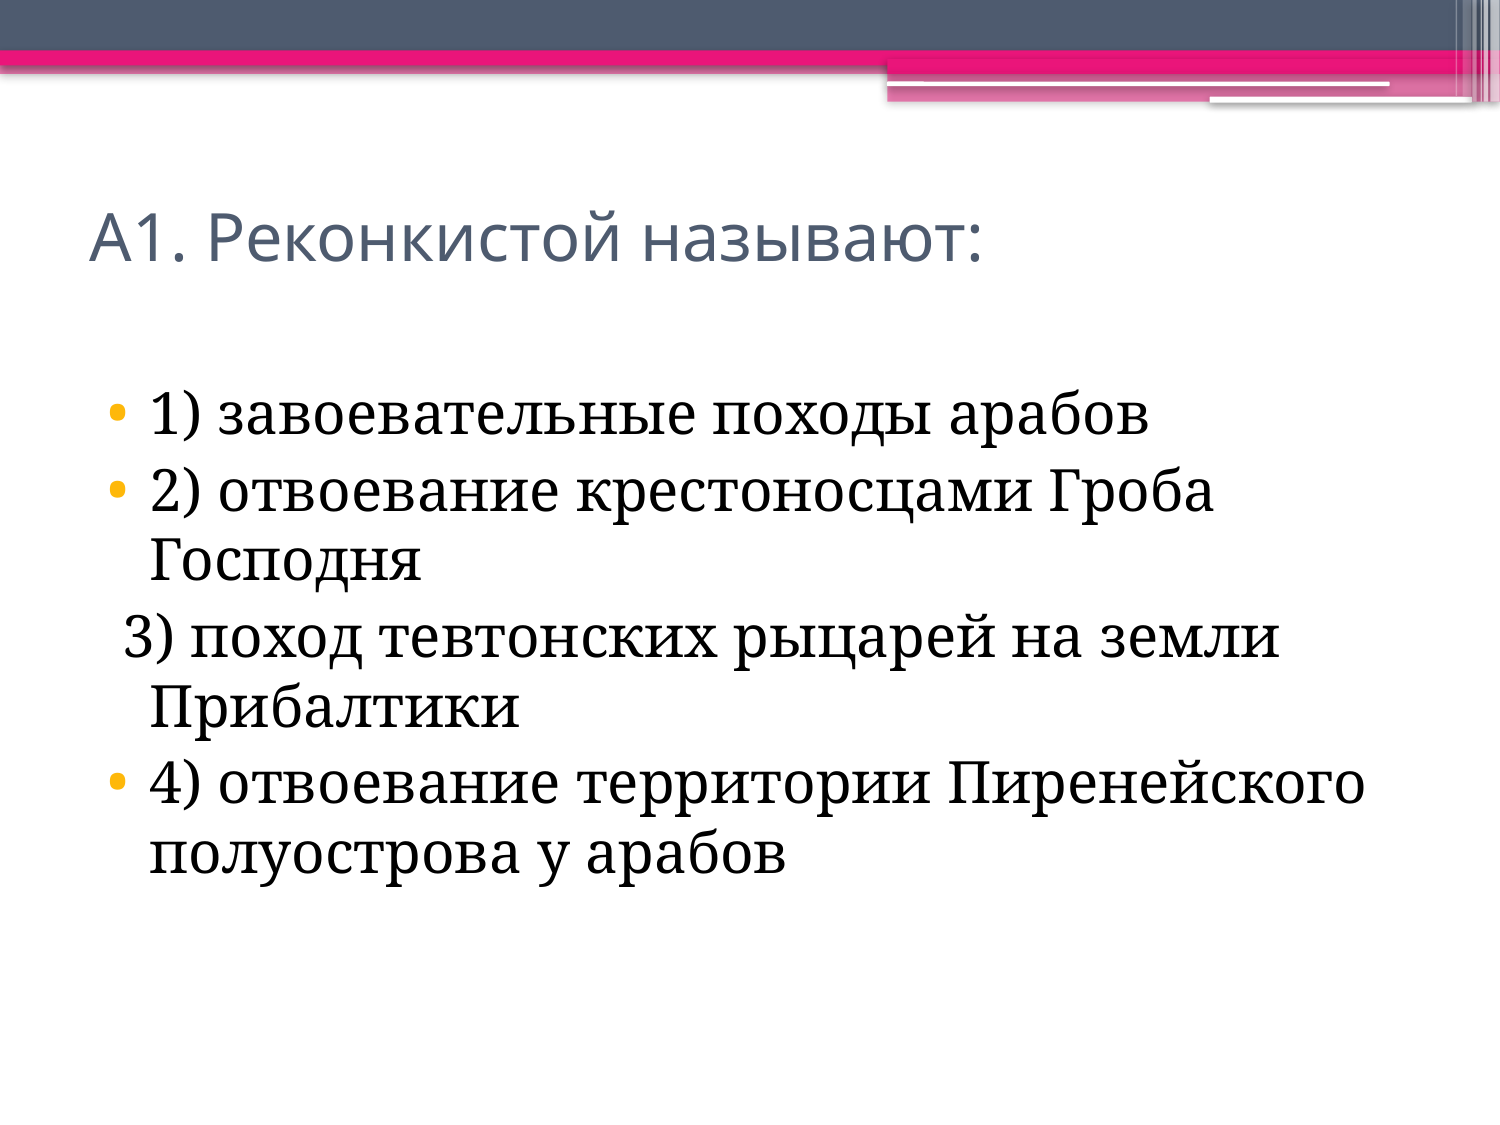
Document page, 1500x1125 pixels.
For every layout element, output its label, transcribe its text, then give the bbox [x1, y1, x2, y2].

title А1. Реконкистой называют: [75, 187, 1425, 363]
list 1) завоевательные походы арабов 2) отвоевание крестоносцами Гроба Господня 3) поход тевтонских рыцарей на земли Прибалтики 4) отвоевание территории Пиренейского полуострова у арабов [75, 368, 1425, 1079]
